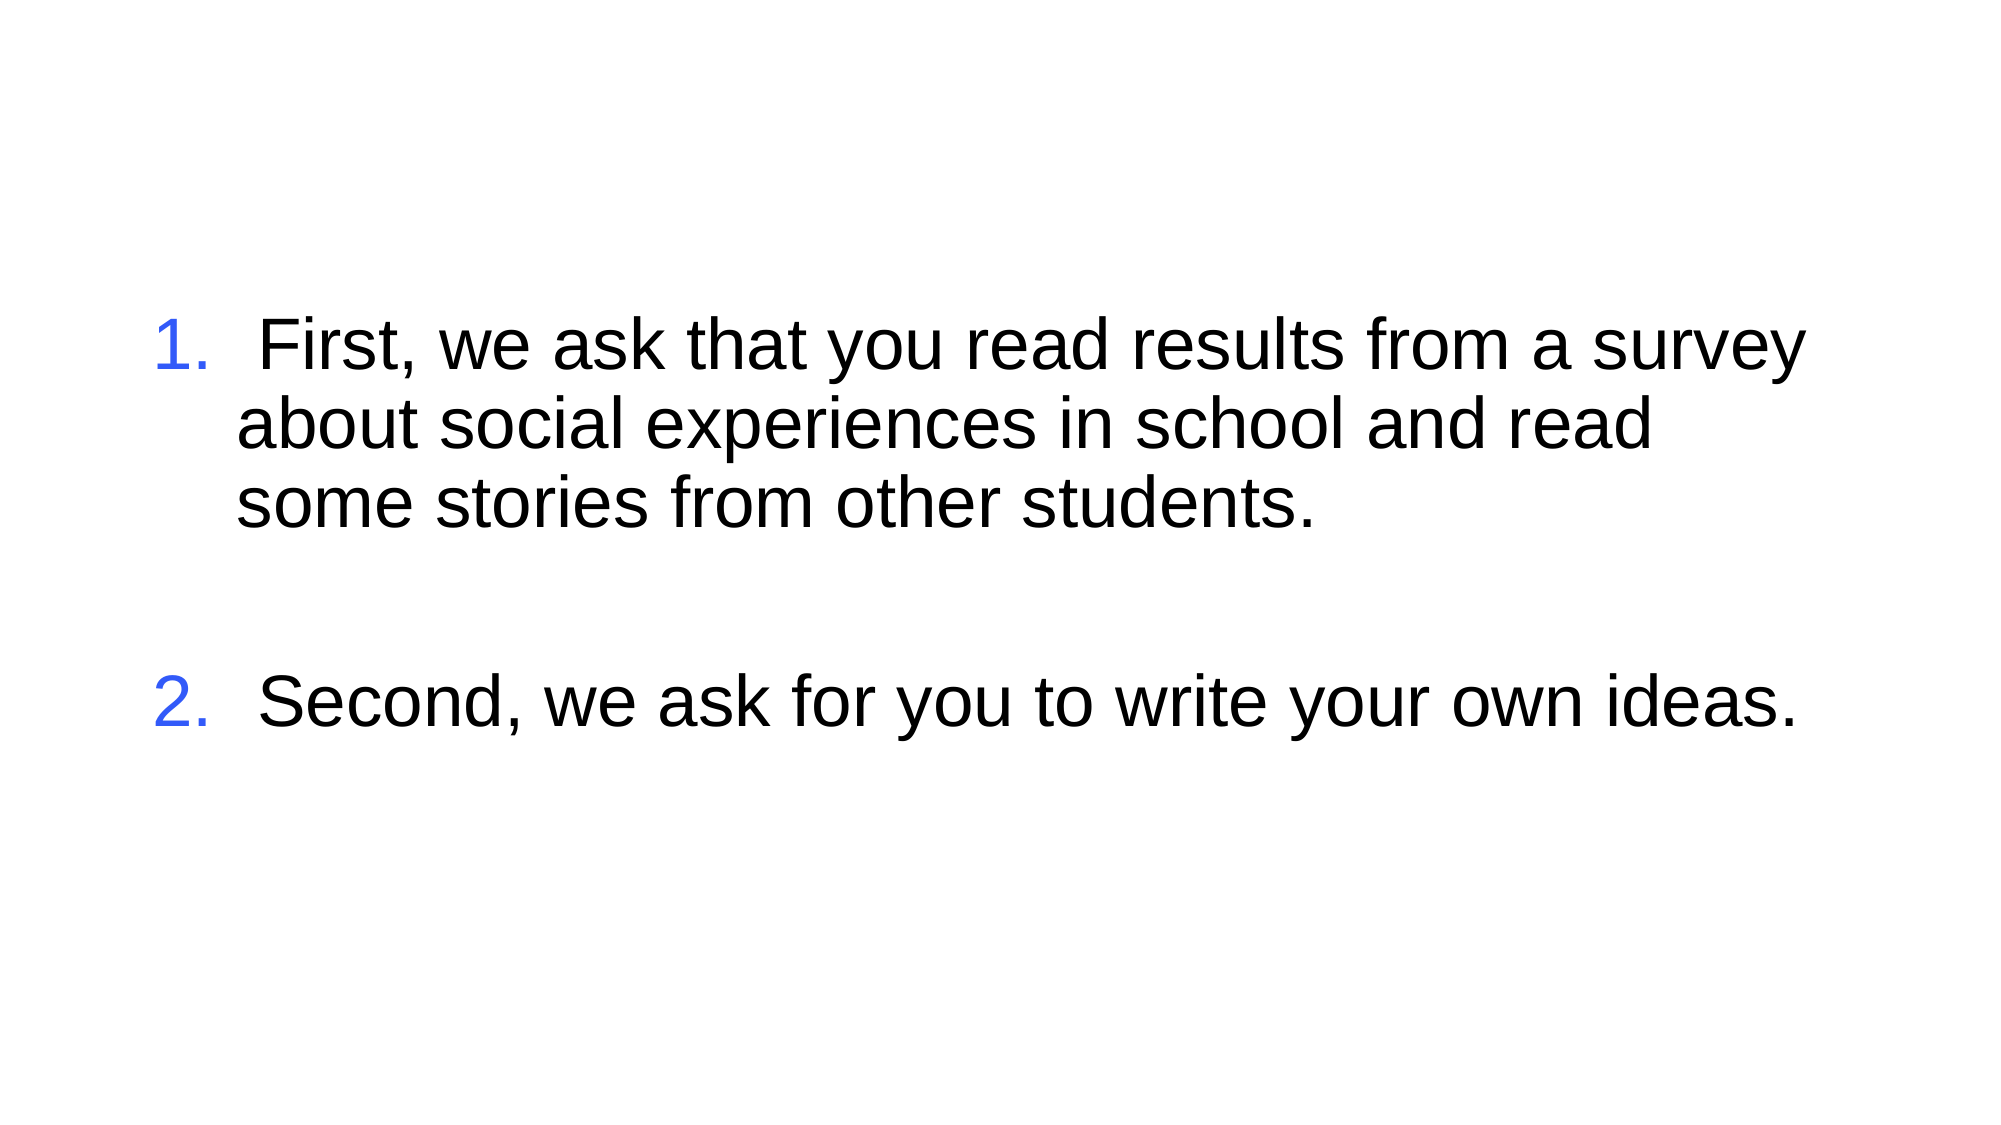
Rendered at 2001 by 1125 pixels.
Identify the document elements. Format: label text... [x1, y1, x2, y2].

list First, we ask that you read results from a survey about social experiences in school and read some stories from other students. Second, we ask for you to write your own ideas. [137, 299, 1863, 1014]
